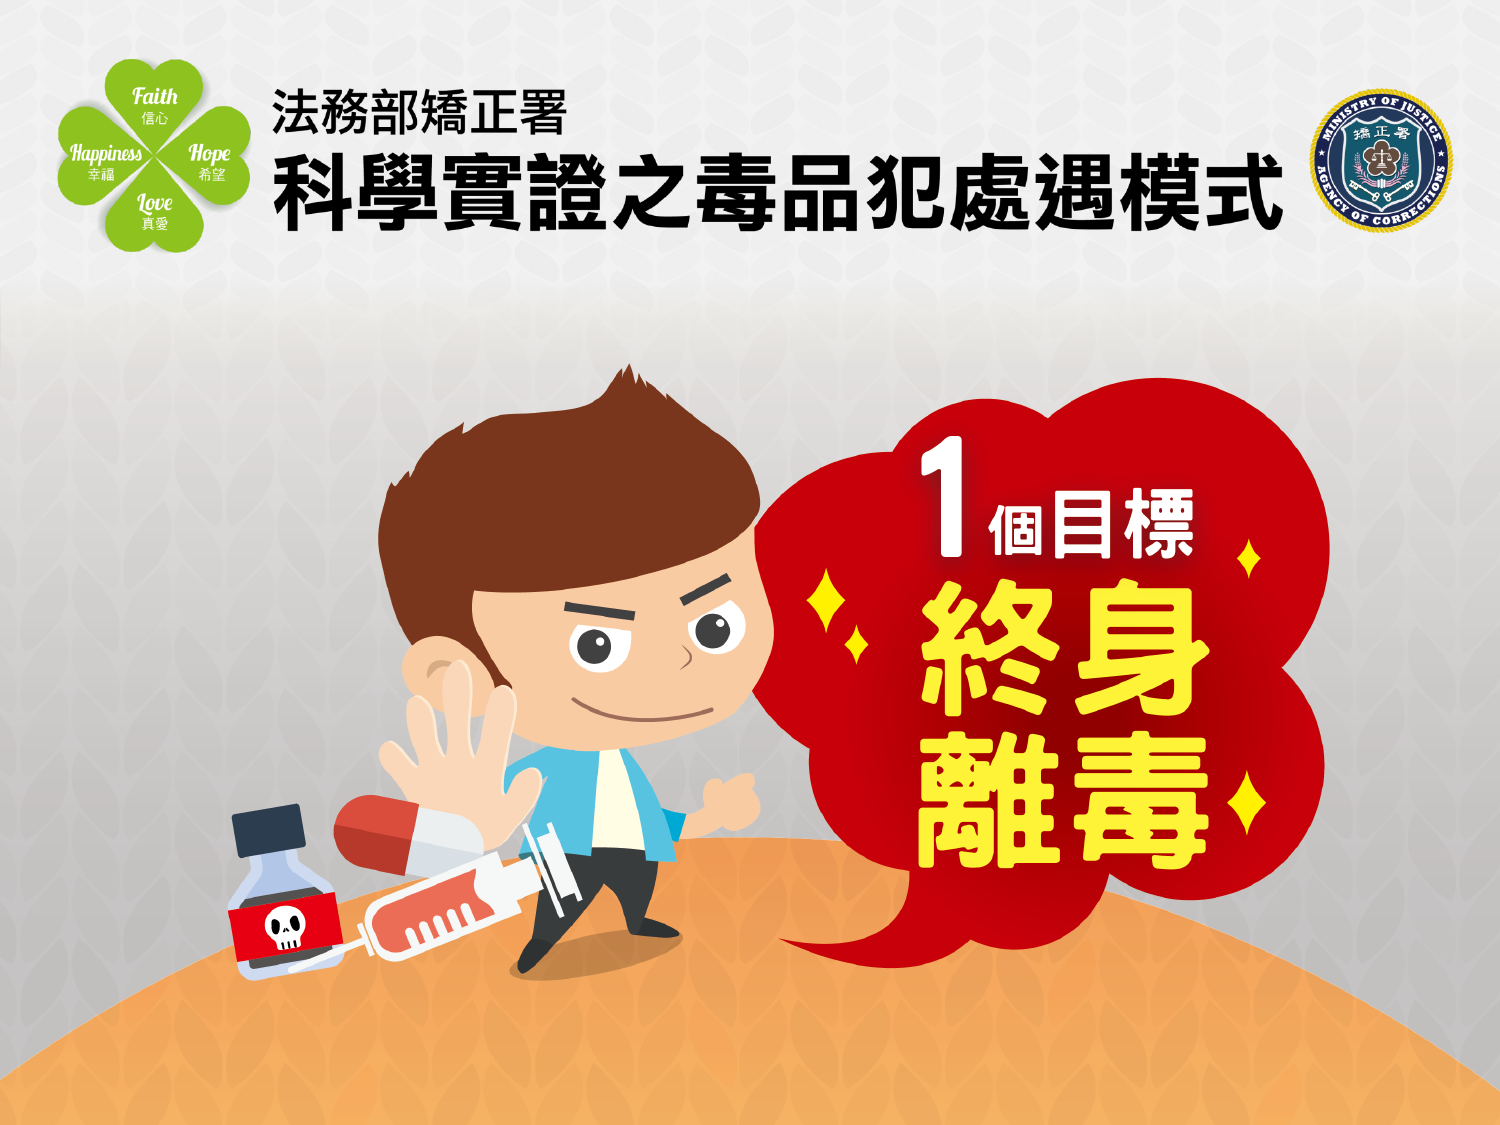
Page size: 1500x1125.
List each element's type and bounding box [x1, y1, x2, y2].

picture [0, 0, 1500, 1125]
list [41, 25, 1471, 287]
